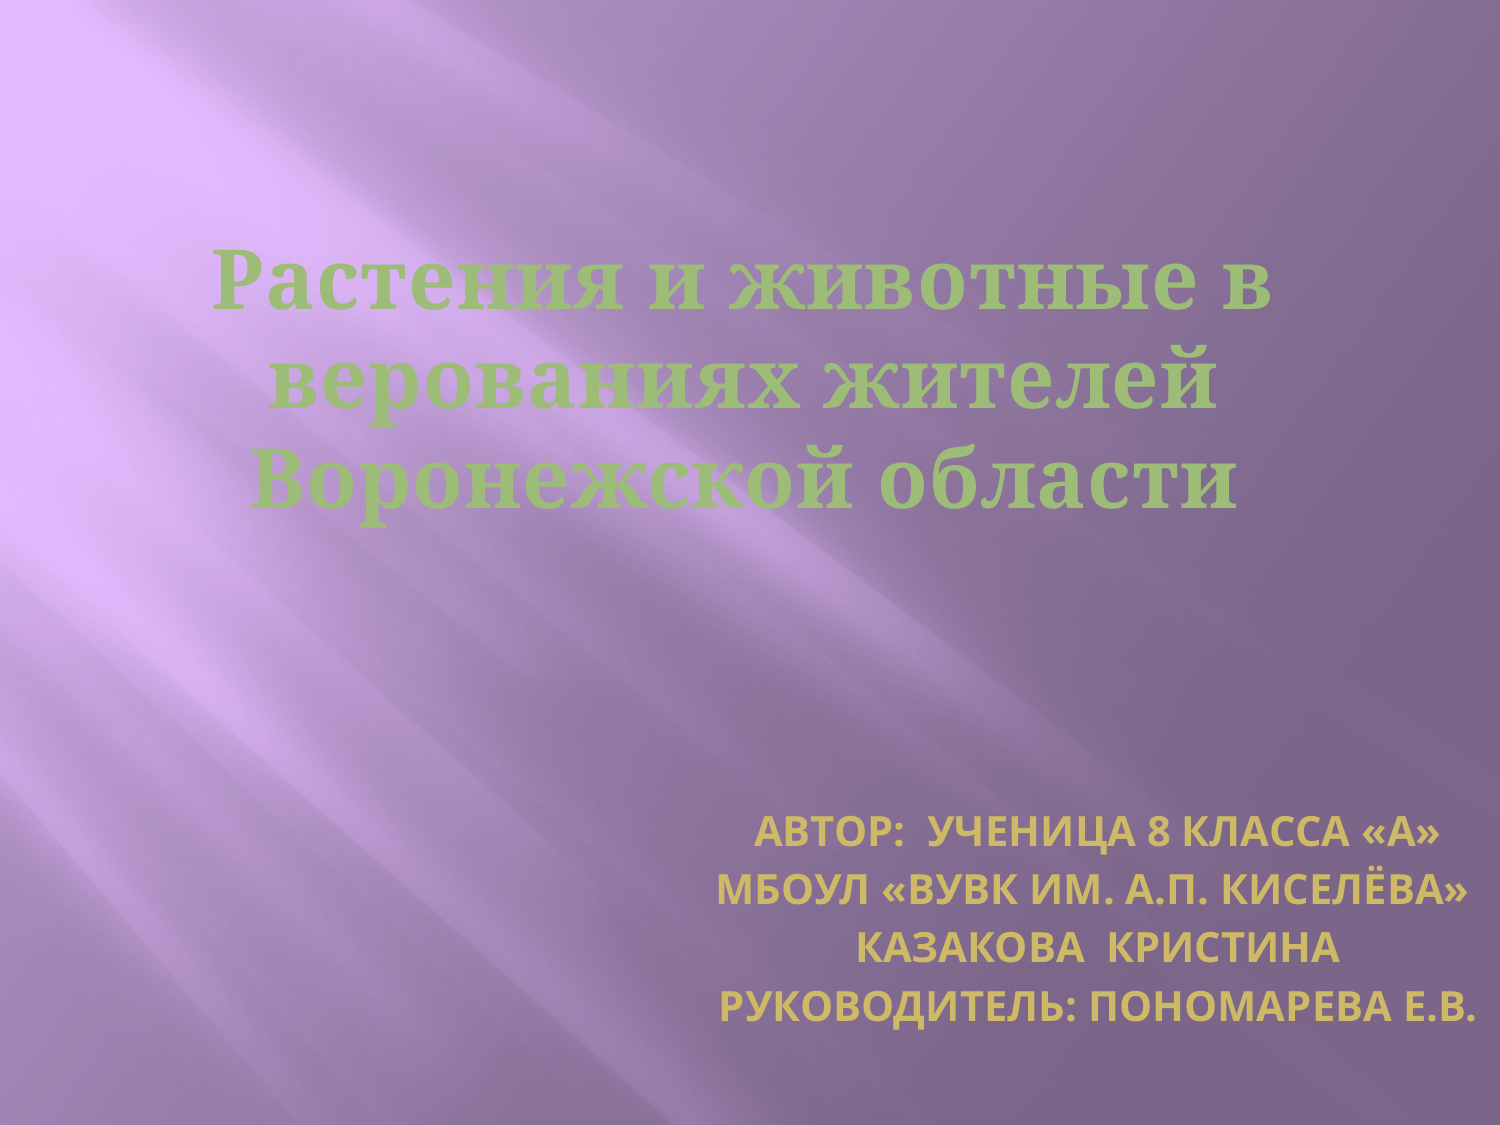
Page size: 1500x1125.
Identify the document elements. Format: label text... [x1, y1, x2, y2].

subtitle Автор: ученица 8 класса «А» МБОУЛ «ВУВК им. А.П. Киселёва» Казакова Кристина Руководитель: Пономарева Е.В. [696, 796, 1500, 1050]
title Растения и животные в верованиях жителей Воронежской области [69, 224, 1420, 525]
